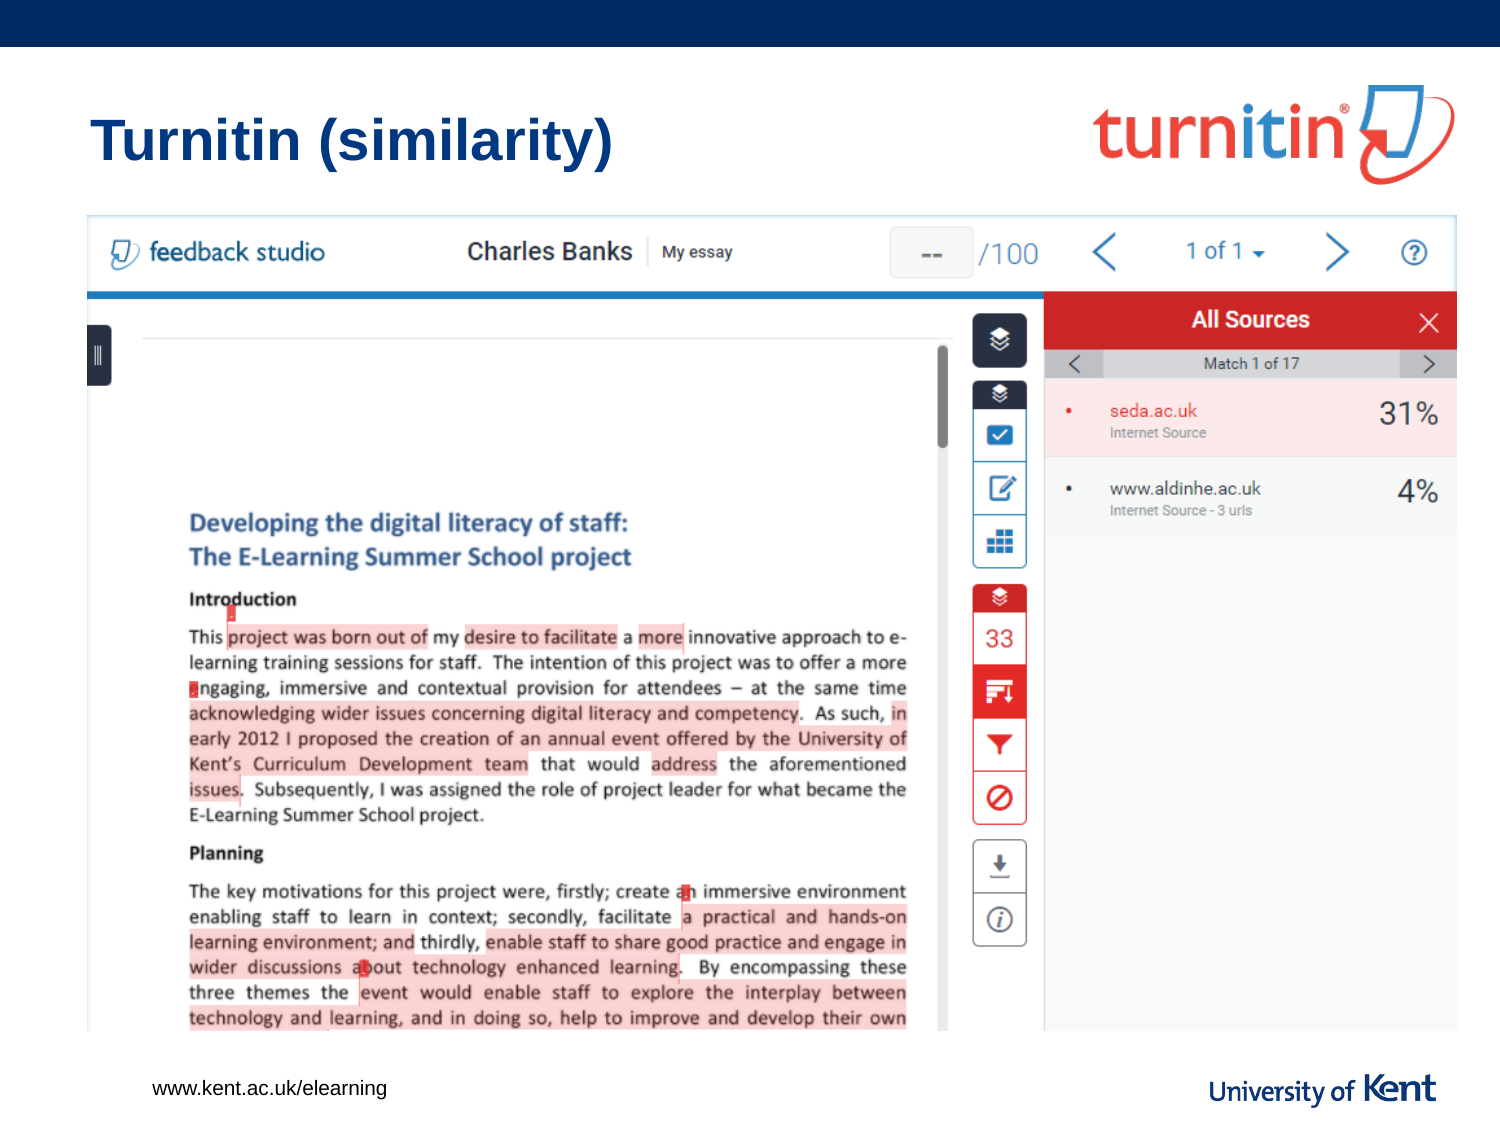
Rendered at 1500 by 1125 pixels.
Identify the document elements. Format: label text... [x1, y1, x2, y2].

title Turnitin (similarity) [75, 90, 1086, 185]
picture [87, 215, 1457, 1032]
picture [1210, 1074, 1436, 1108]
footer www.kent.ac.uk/elearning [137, 1067, 1132, 1112]
picture [1091, 84, 1457, 185]
